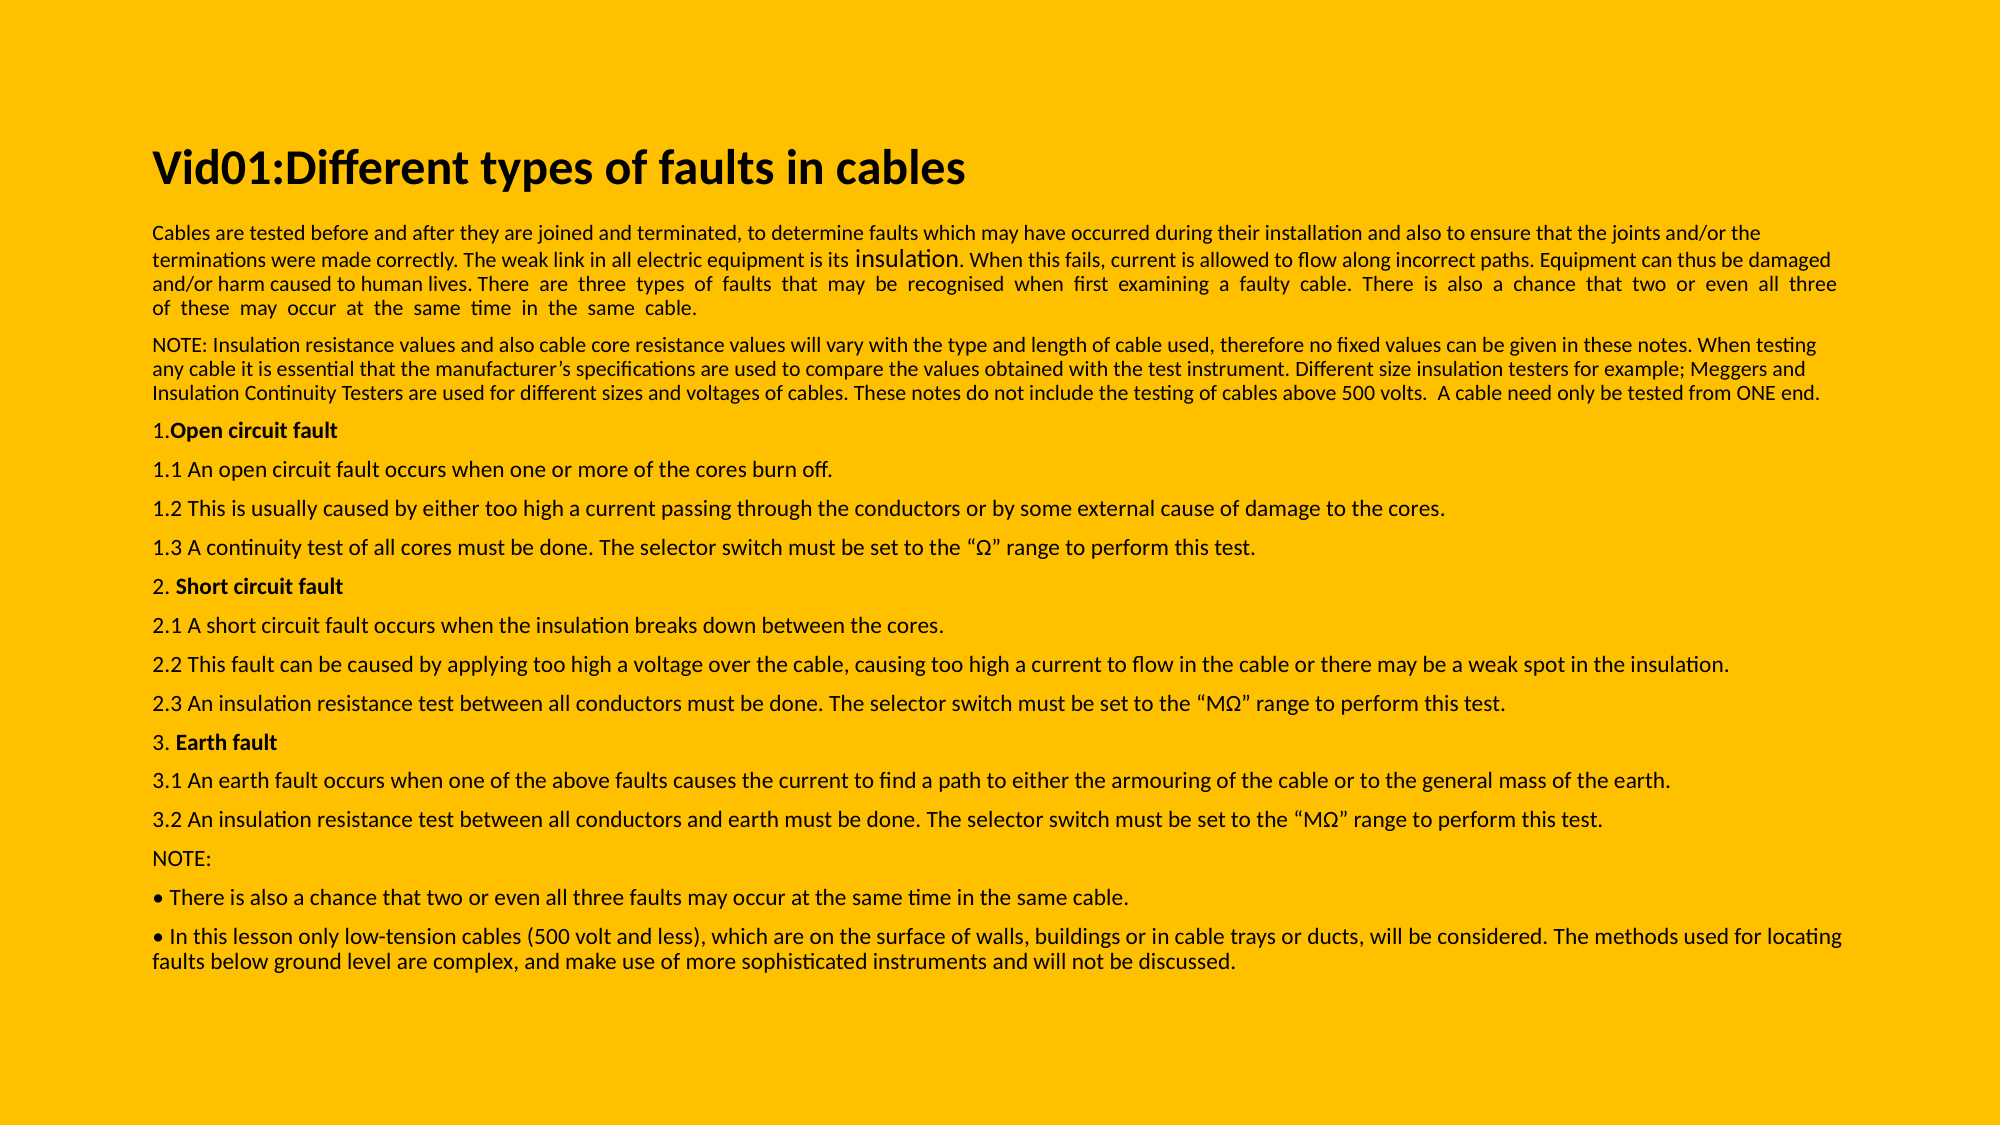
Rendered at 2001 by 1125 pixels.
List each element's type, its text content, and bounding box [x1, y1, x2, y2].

title Vid01:Different types of faults in cables [137, 59, 1863, 213]
list Cables are tested before and after they are joined and terminated, to determine faults which may have occurred during their installation and also to ensure that the joints and/or the terminations were made correctly. The weak link in all electric equipment is its insulation. When this fails, current is allowed to flow along incorrect paths. Equipment can thus be damaged and/or harm caused to human lives. There are three types of faults that may be recognised when first examining a faulty cable. There is also a chance that two or even all three of these may occur at the same time in the same cable. NOTE: Insulation resistance values and also cable core resistance values will vary with the type and length of cable used, therefore no fixed values can be given in these notes. When testing any cable it is essential that the manufacturer’s specifications are used to compare the values obtained with the test instrument. Different size insulation testers for example; Meggers and Insulation Continuity Testers are used for different sizes and voltages of cables. These notes do not include the testing of cables above 500 volts. A cable need only be tested from ONE end. 1.Open circuit fault 1.1 An open circuit fault occurs when one or more of the cores burn off. 1.2 This is usually caused by either too high a current passing through the conductors or by some external cause of damage to the cores. 1.3 A continuity test of all cores must be done. The selector switch must be set to the “Ω” range to perform this test. 2. Short circuit fault 2.1 A short circuit fault occurs when the insulation breaks down between the cores. 2.2 This fault can be caused by applying too high a voltage over the cable, causing too high a current to flow in the cable or there may be a weak spot in the insulation. 2.3 An insulation resistance test between all conductors must be done. The selector switch must be set to the “MΩ” range to perform this test. 3. Earth fault 3.1 An earth fault occurs when one of the above faults causes the current to find a path to either the armouring of the cable or to the general mass of the earth. 3.2 An insulation resistance test between all conductors and earth must be done. The selector switch must be set to the “MΩ” range to perform this test. NOTE: • There is also a chance that two or even all three faults may occur at the same time in the same cable. • In this lesson only low-tension cables (500 volt and less), which are on the surface of walls, buildings or in cable trays or ducts, will be considered. The methods used for locating faults below ground level are complex, and make use of more sophisticated instruments and will not be discussed. [137, 213, 1863, 1013]
